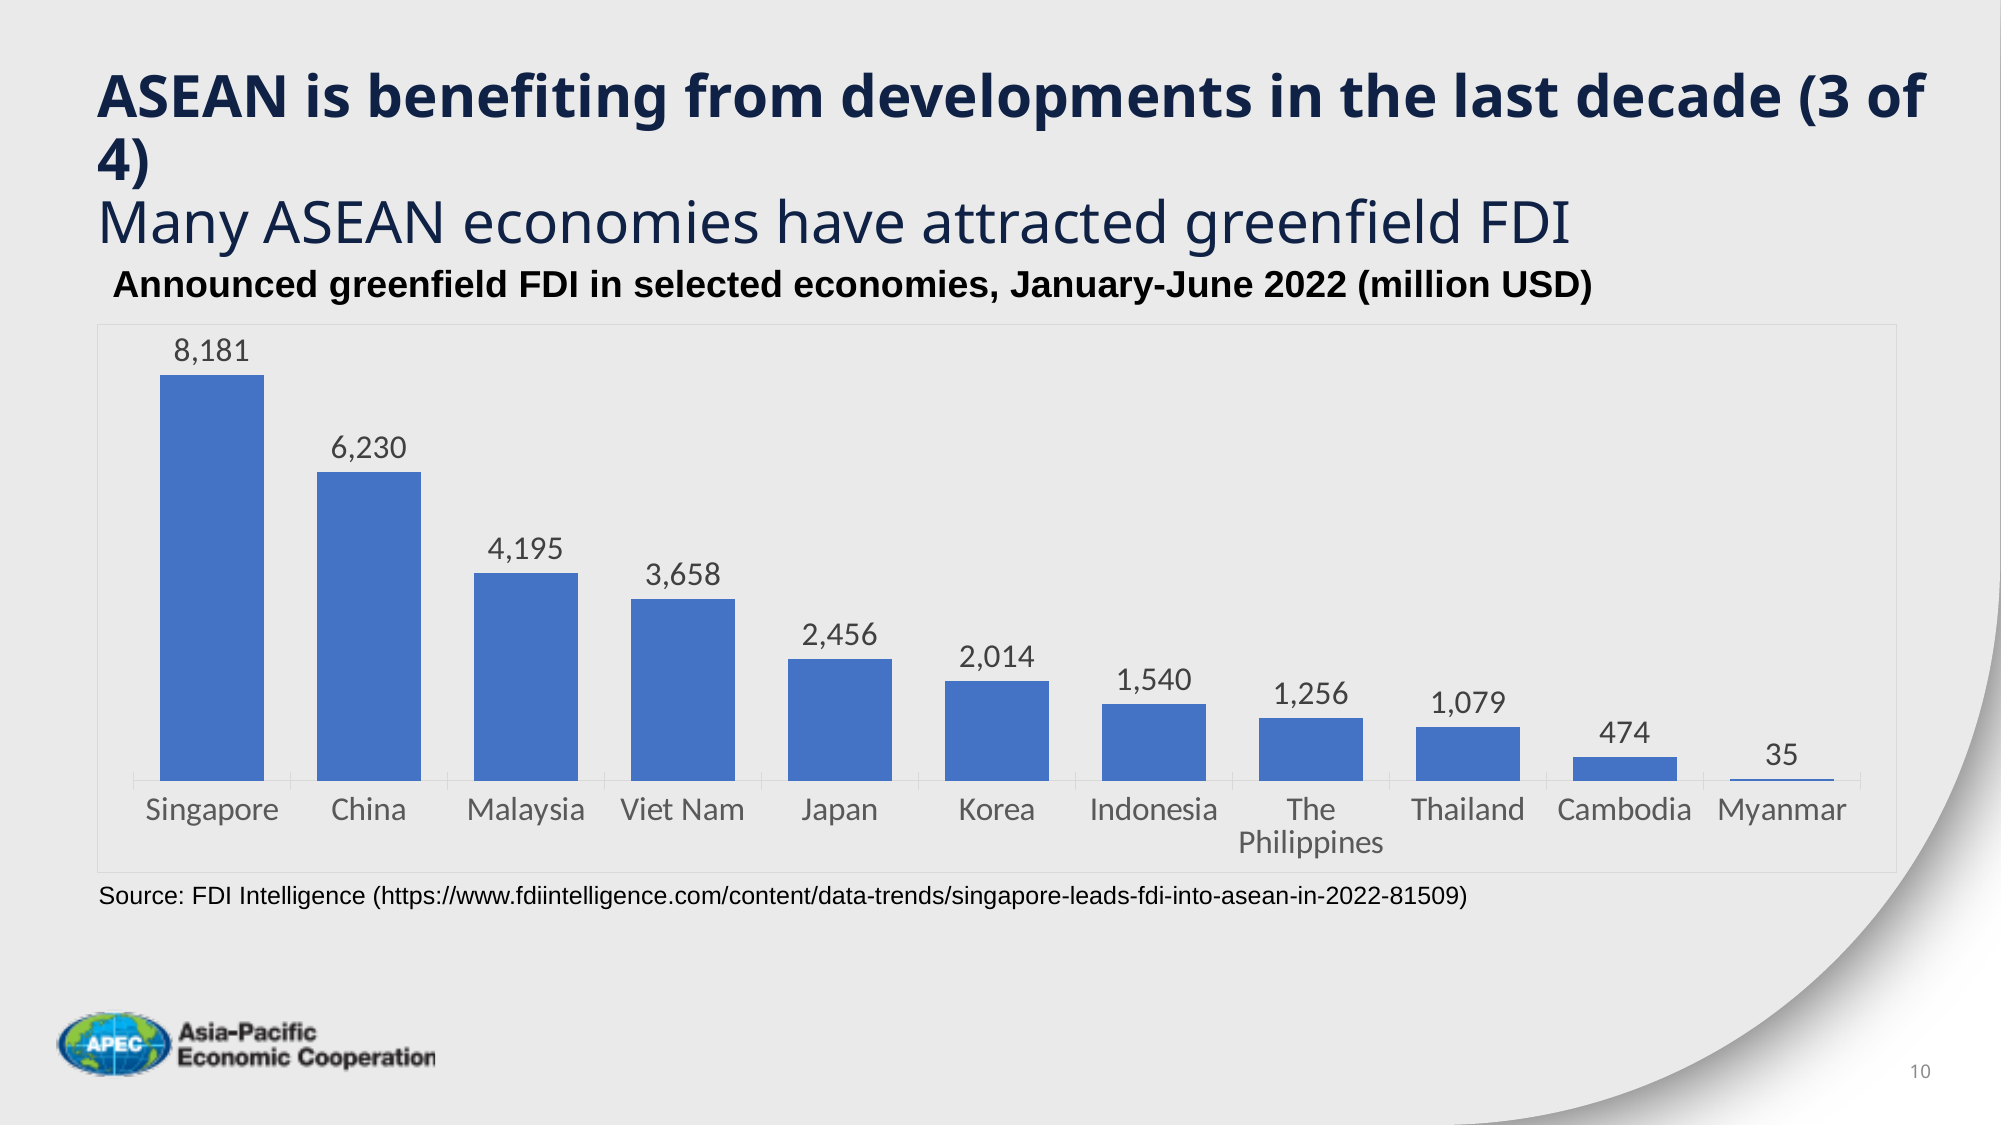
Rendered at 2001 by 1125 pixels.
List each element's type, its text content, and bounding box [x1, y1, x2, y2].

text_box ASEAN is benefiting from developments in the last decade (3 of 4) Many ASEAN economies have attracted greenfield FDI [97, 67, 1973, 242]
chart [97, 324, 1897, 873]
slide_number 10 [1495, 1042, 1946, 1103]
text_box Announced greenfield FDI in selected economies, January-June 2022 (million USD) [97, 252, 1903, 313]
text_box Source: FDI Intelligence (https://www.fdiintelligence.com/content/data-trends/singapore-leads-fdi-into-asean-in-2022-81509) [83, 872, 1903, 972]
